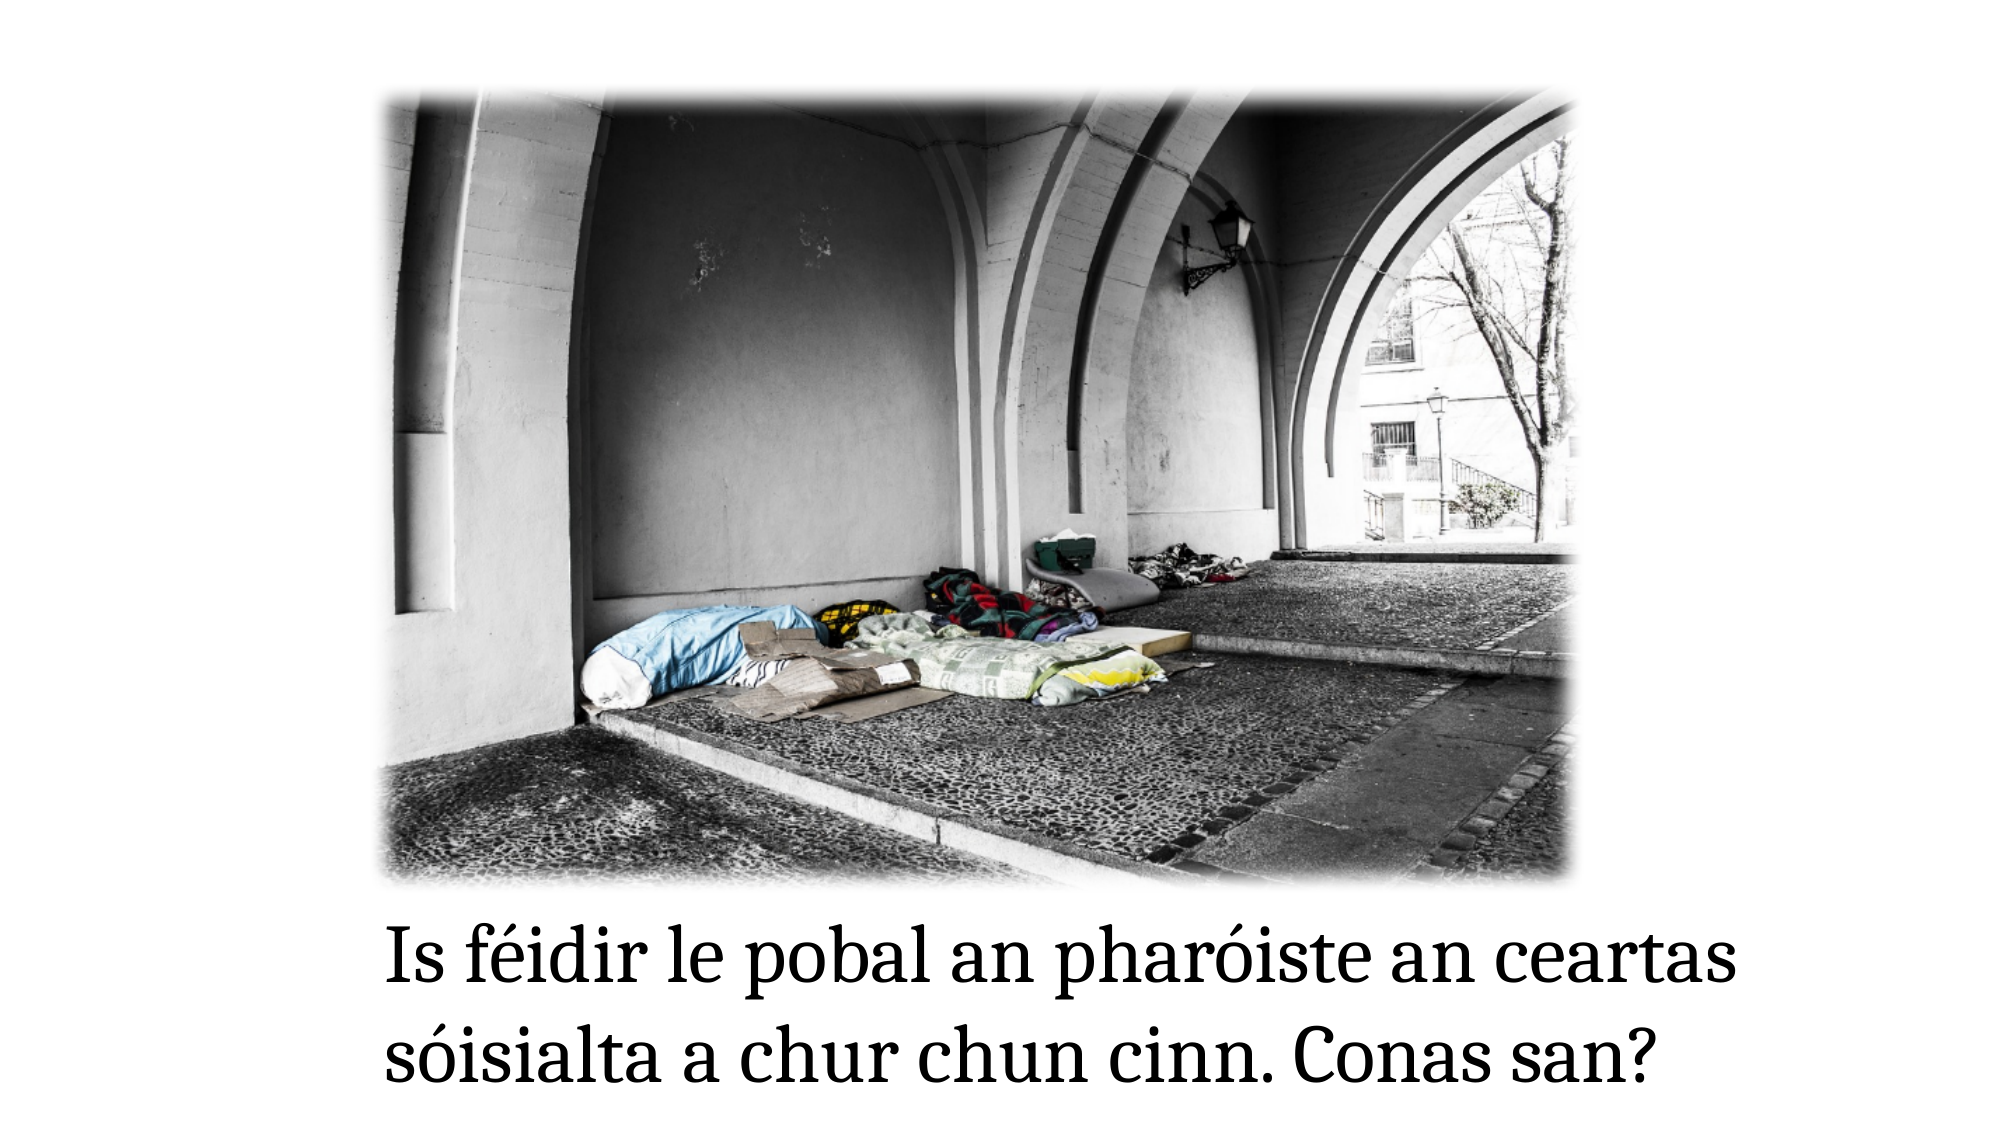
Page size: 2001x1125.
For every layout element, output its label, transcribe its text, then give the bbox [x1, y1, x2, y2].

text_box Is féidir le pobal an pharóiste an ceartas sóisialta a chur chun cinn. Conas san? [370, 892, 1857, 1125]
picture [370, 83, 1584, 893]
